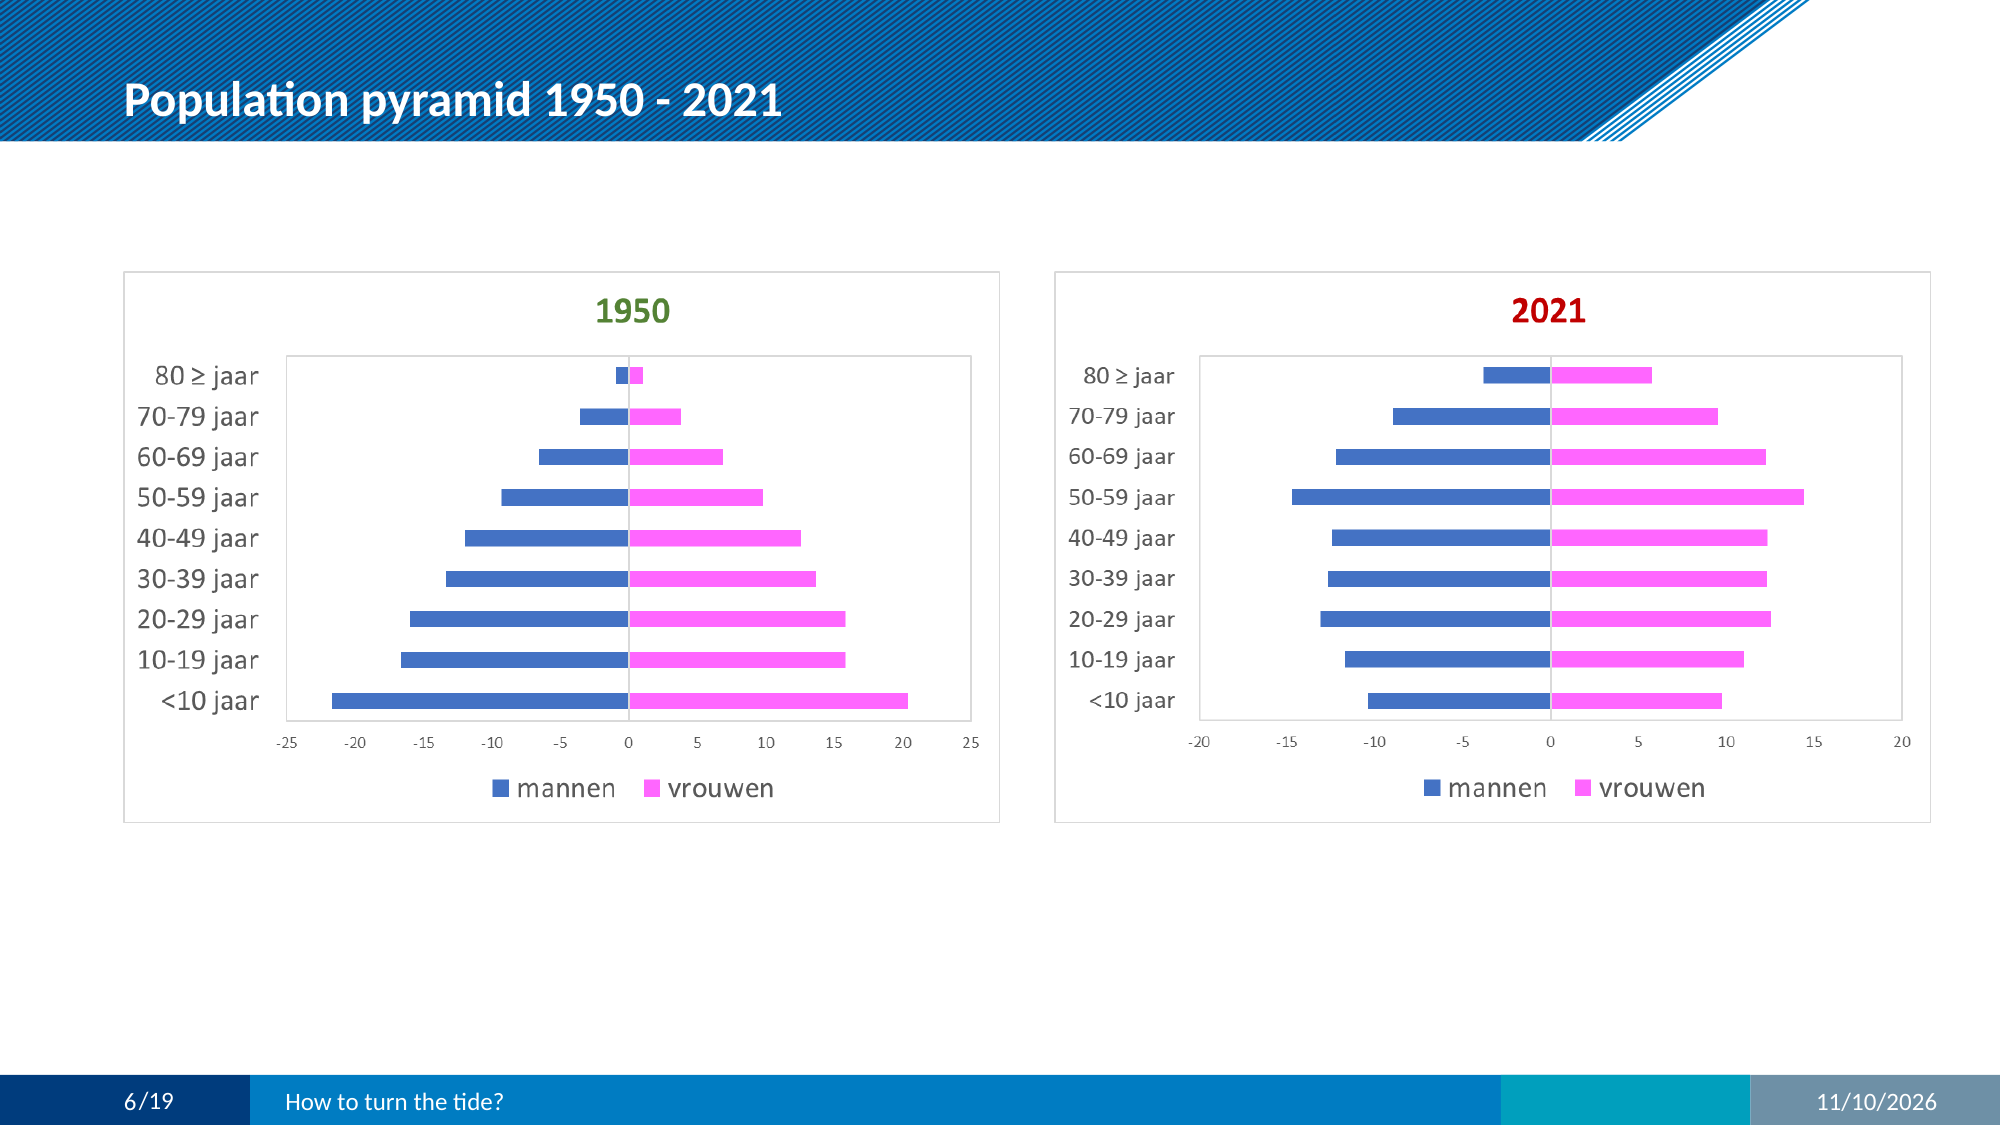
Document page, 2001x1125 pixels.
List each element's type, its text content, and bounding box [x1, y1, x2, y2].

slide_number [1750, 1074, 1938, 1125]
text_box /19 [123, 1077, 202, 1122]
footer How to turn the tide? [285, 1074, 1316, 1125]
picture [0, 0, 2001, 1125]
slide_number 6 [123, 1074, 243, 1125]
title Population pyramid 1950 - 2021 [123, 0, 1551, 141]
